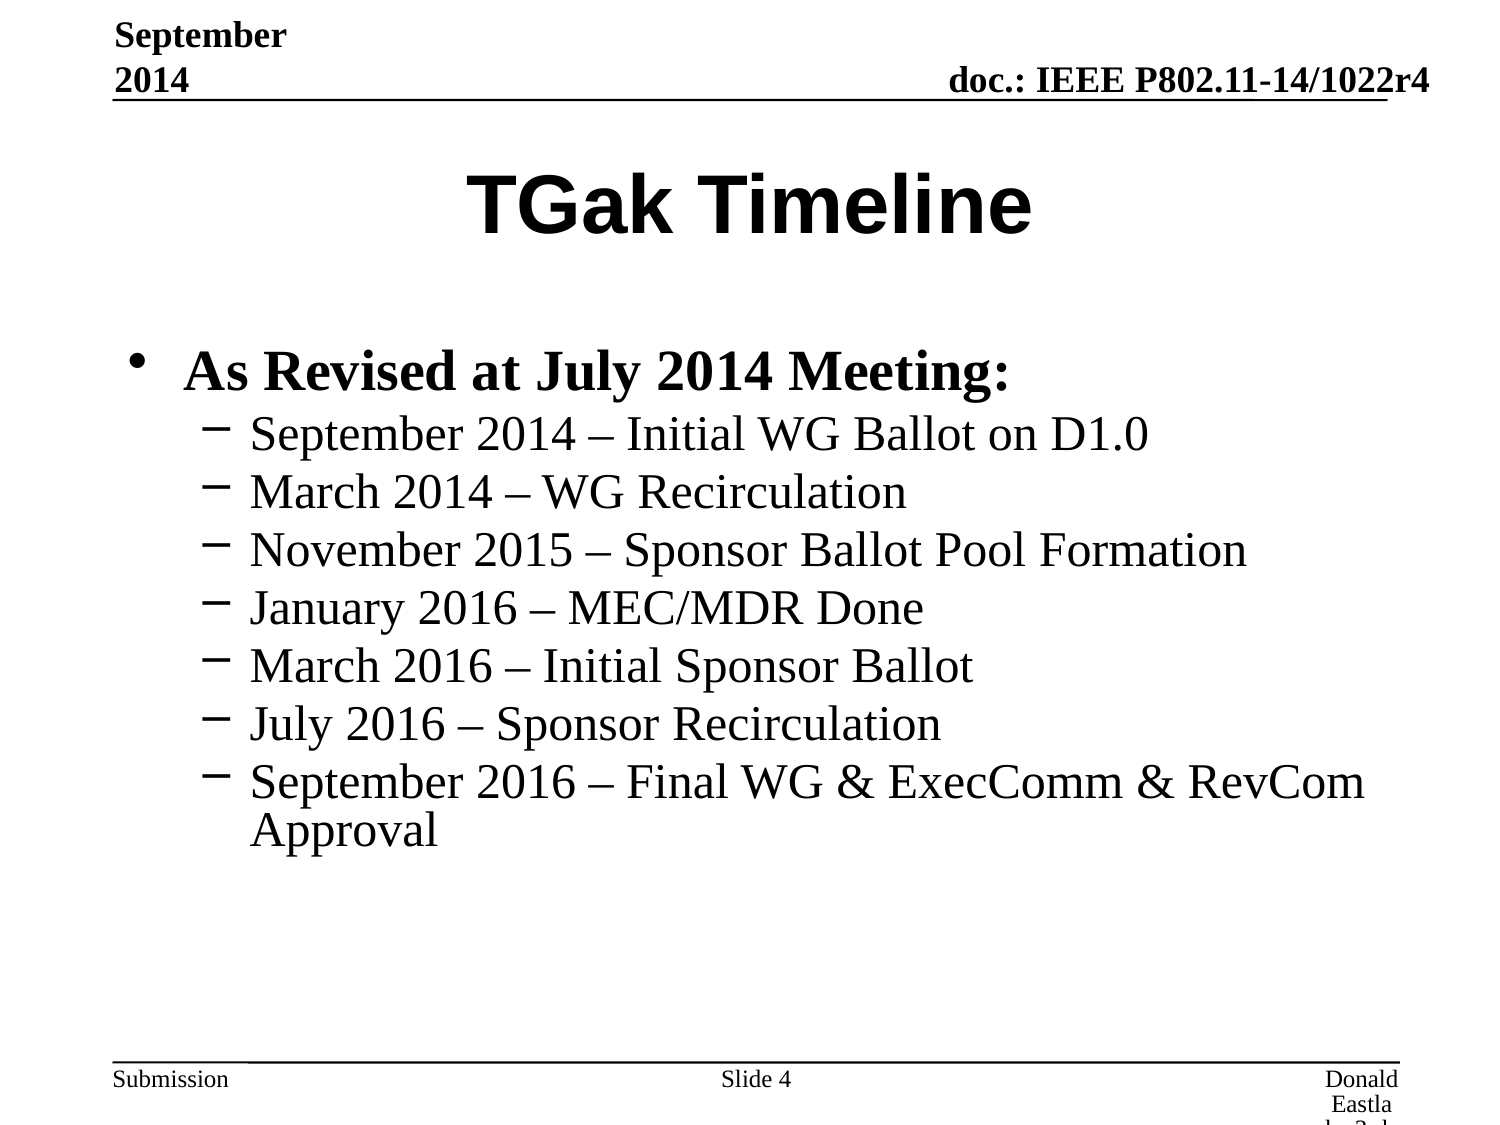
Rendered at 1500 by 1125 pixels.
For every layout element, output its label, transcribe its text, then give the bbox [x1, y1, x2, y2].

footer Donald Eastlake 3rd, Huawei Technologies [1325, 1062, 1402, 1093]
slide_number Slide 4 [712, 1062, 800, 1093]
list As Revised at July 2014 Meeting: September 2014 – Initial WG Ballot on D1.0 March 2014 – WG Recirculation November 2015 – Sponsor Ballot Pool Formation January 2016 – MEC/MDR Done March 2016 – Initial Sponsor Ballot July 2016 – Sponsor Recirculation September 2016 – Final WG & ExecComm & RevCom Approval [112, 324, 1388, 1000]
title TGak Timeline [112, 112, 1388, 288]
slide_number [114, 54, 290, 100]
